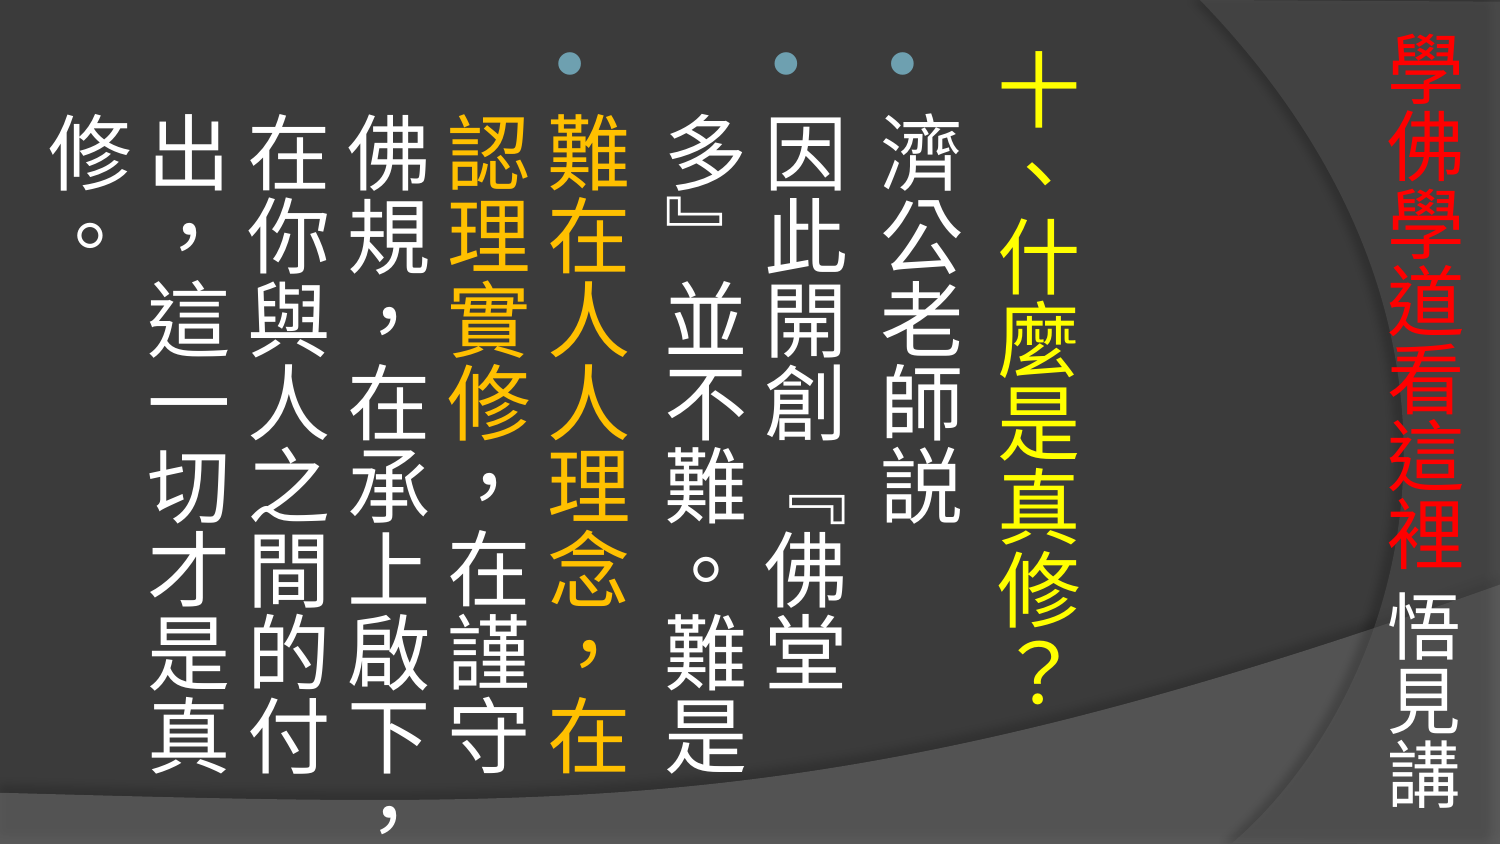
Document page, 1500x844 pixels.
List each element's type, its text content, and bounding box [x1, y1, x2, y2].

title 學佛學道看這裡 悟見講 [1364, 21, 1483, 820]
list 十、什麼是真修？ 濟公老師説 因此開創『佛堂多』並不難。難是 難在人人理念，在認理實修，在謹守佛規，在承上啟下，在你與人之間的付出，這一切才是真修。 [29, 27, 1365, 820]
